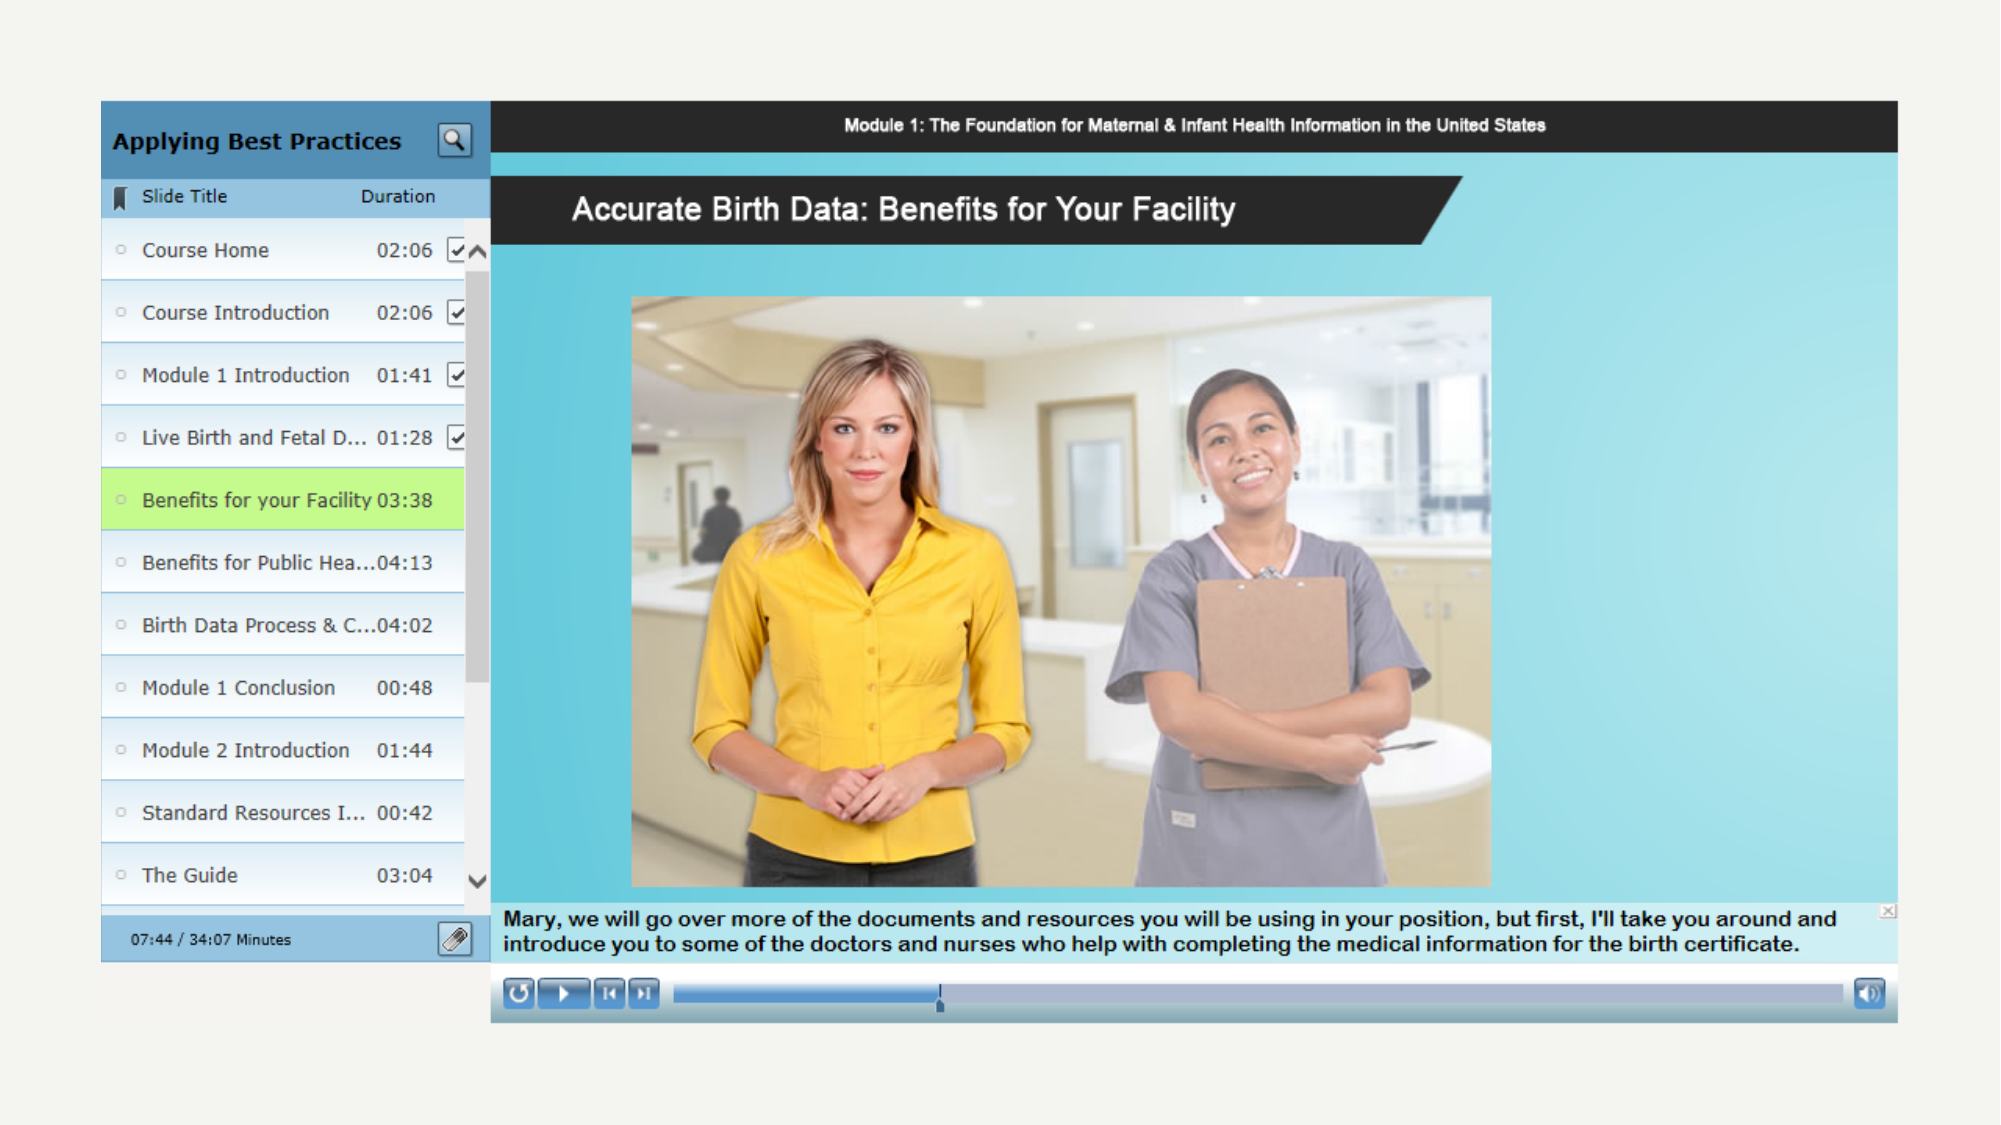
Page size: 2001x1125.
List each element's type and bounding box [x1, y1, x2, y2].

picture [101, 100, 1899, 1024]
